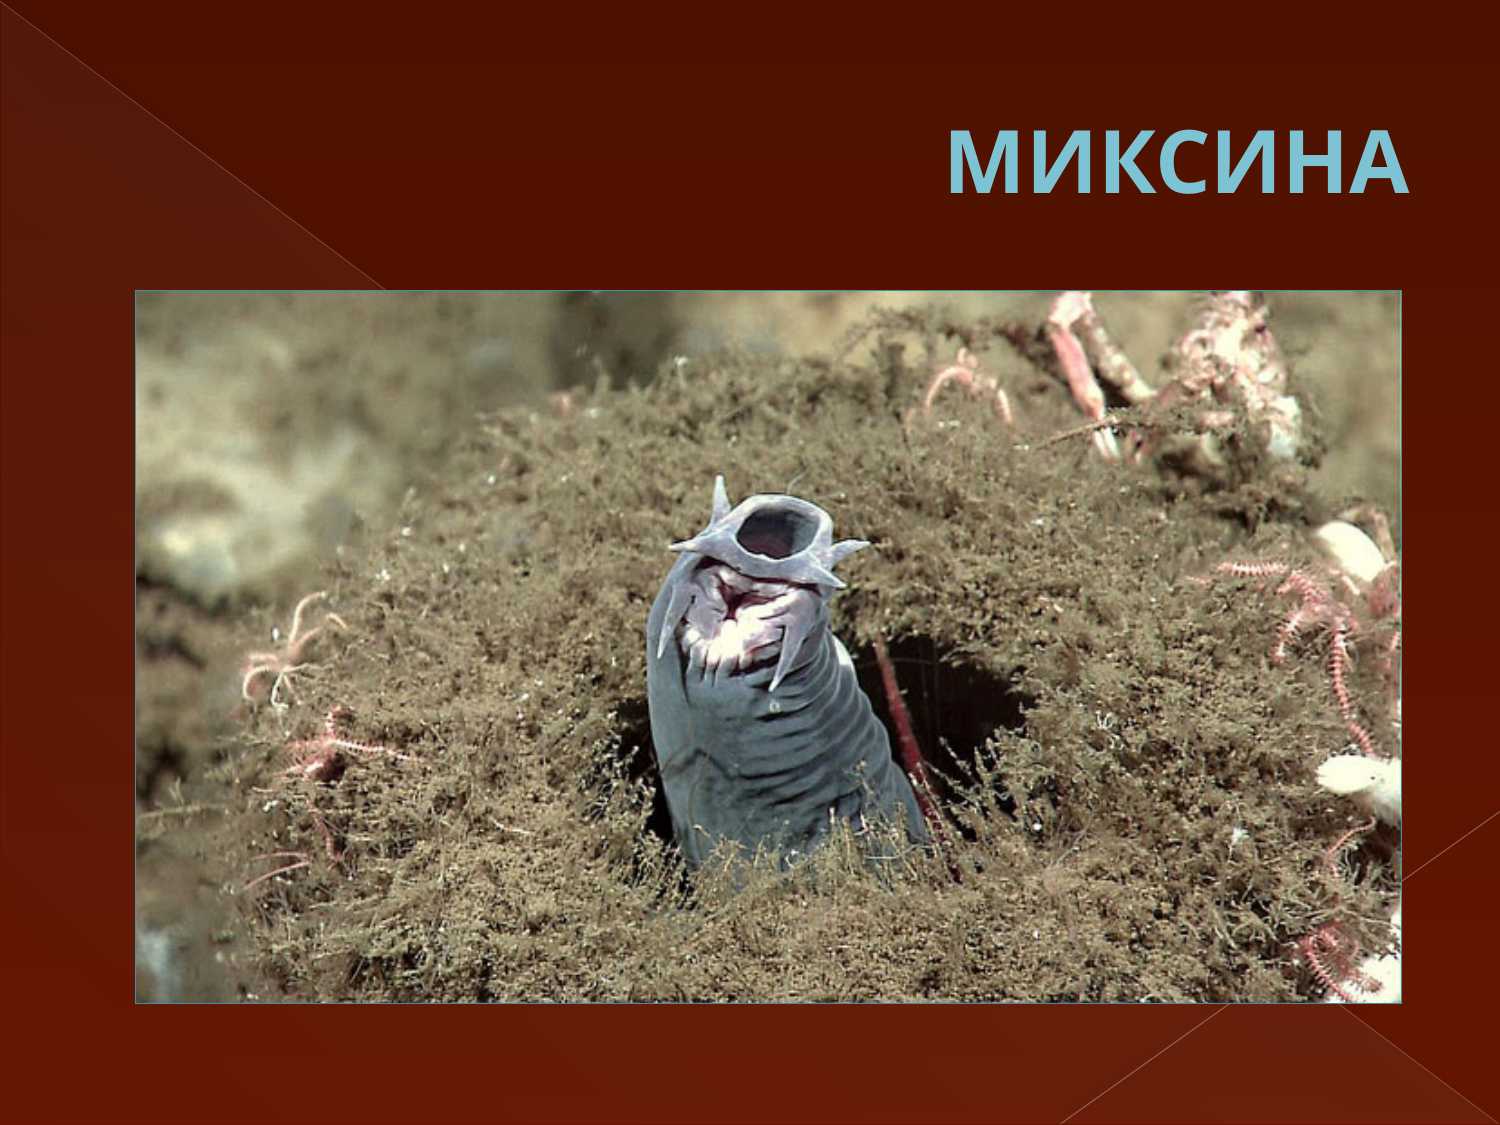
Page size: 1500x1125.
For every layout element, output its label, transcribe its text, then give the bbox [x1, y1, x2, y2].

title МИКСИНА [75, 43, 1425, 274]
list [135, 290, 1403, 1004]
